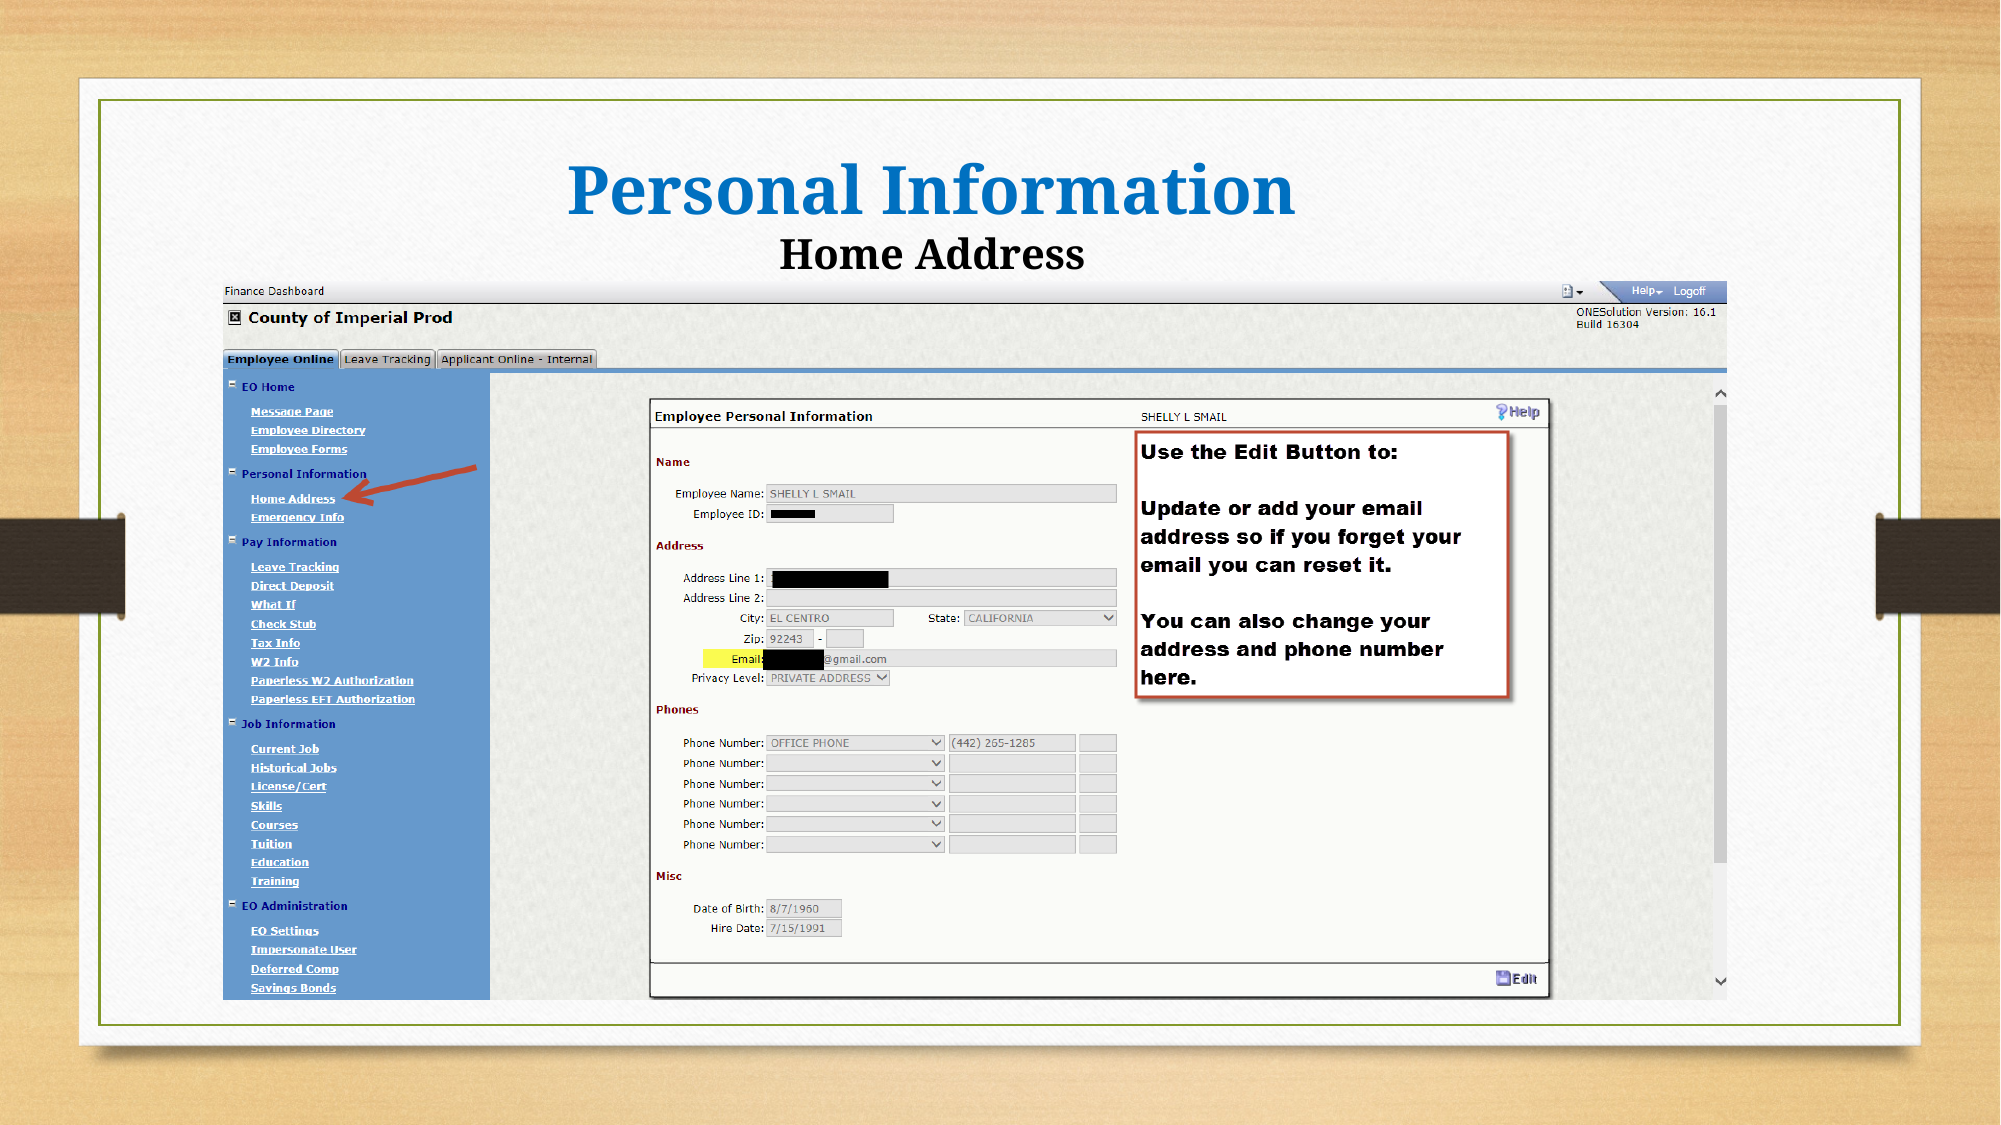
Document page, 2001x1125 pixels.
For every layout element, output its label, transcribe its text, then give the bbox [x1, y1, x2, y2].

text_box Personal Information Home Address [386, 140, 1479, 281]
picture [0, 0, 2001, 1125]
